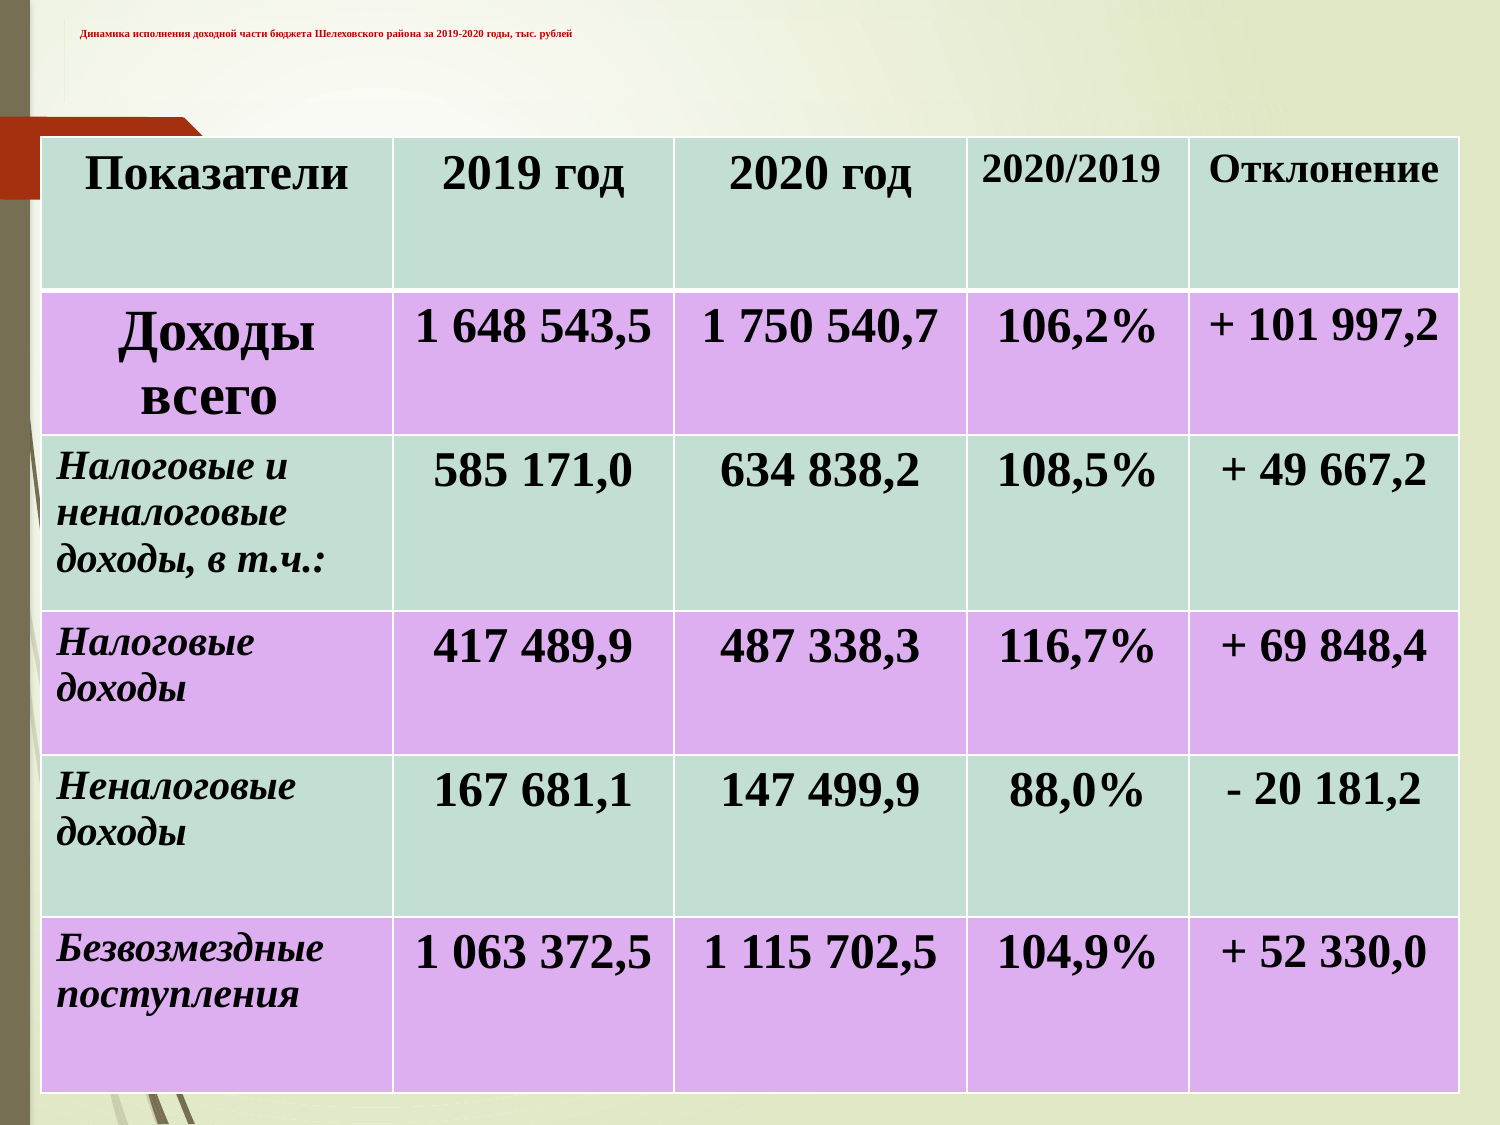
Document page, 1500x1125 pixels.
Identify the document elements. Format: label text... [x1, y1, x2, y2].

table_cell 1 648 543,5 [394, 293, 673, 434]
table_header 2020/2019 [968, 138, 1188, 288]
table_cell Безвозмездные поступления [42, 918, 392, 1092]
table_header Показатели [42, 138, 392, 288]
table_cell - 20 181,2 [1190, 756, 1458, 916]
table_cell + 52 330,0 [1190, 918, 1458, 1092]
table_header 2019 год [394, 138, 673, 288]
table_cell Доходы всего [42, 293, 392, 434]
table_cell 487 338,3 [675, 612, 966, 754]
table_cell + 101 997,2 [1190, 293, 1458, 434]
table_header Отклонение [1190, 138, 1458, 288]
table_cell 1 063 372,5 [394, 918, 673, 1092]
table_cell Налоговые доходы [42, 612, 392, 754]
table_cell 104,9% [968, 918, 1188, 1092]
table_cell 1 115 702,5 [675, 918, 966, 1092]
table_cell 1 750 540,7 [675, 293, 966, 434]
table_cell + 49 667,2 [1190, 436, 1458, 610]
table_cell 108,5% [968, 436, 1188, 610]
table_cell 417 489,9 [394, 612, 673, 754]
table_cell 88,0% [968, 756, 1188, 916]
table_cell + 69 848,4 [1190, 612, 1458, 754]
table_cell Неналоговые доходы [42, 756, 392, 916]
table_header 2020 год [675, 138, 966, 288]
table_cell Налоговые и неналоговые доходы, в т.ч.: [42, 436, 392, 610]
table_cell 106,2% [968, 293, 1188, 434]
table_cell 147 499,9 [675, 756, 966, 916]
table_cell 167 681,1 [394, 756, 673, 916]
table_cell 116,7% [968, 612, 1188, 754]
table_cell 585 171,0 [394, 436, 673, 610]
table_cell 634 838,2 [675, 436, 966, 610]
title Динамика исполнения доходной части бюджета Шелеховского района за 2019-2020 годы, тыс. рублей [64, 19, 1420, 102]
